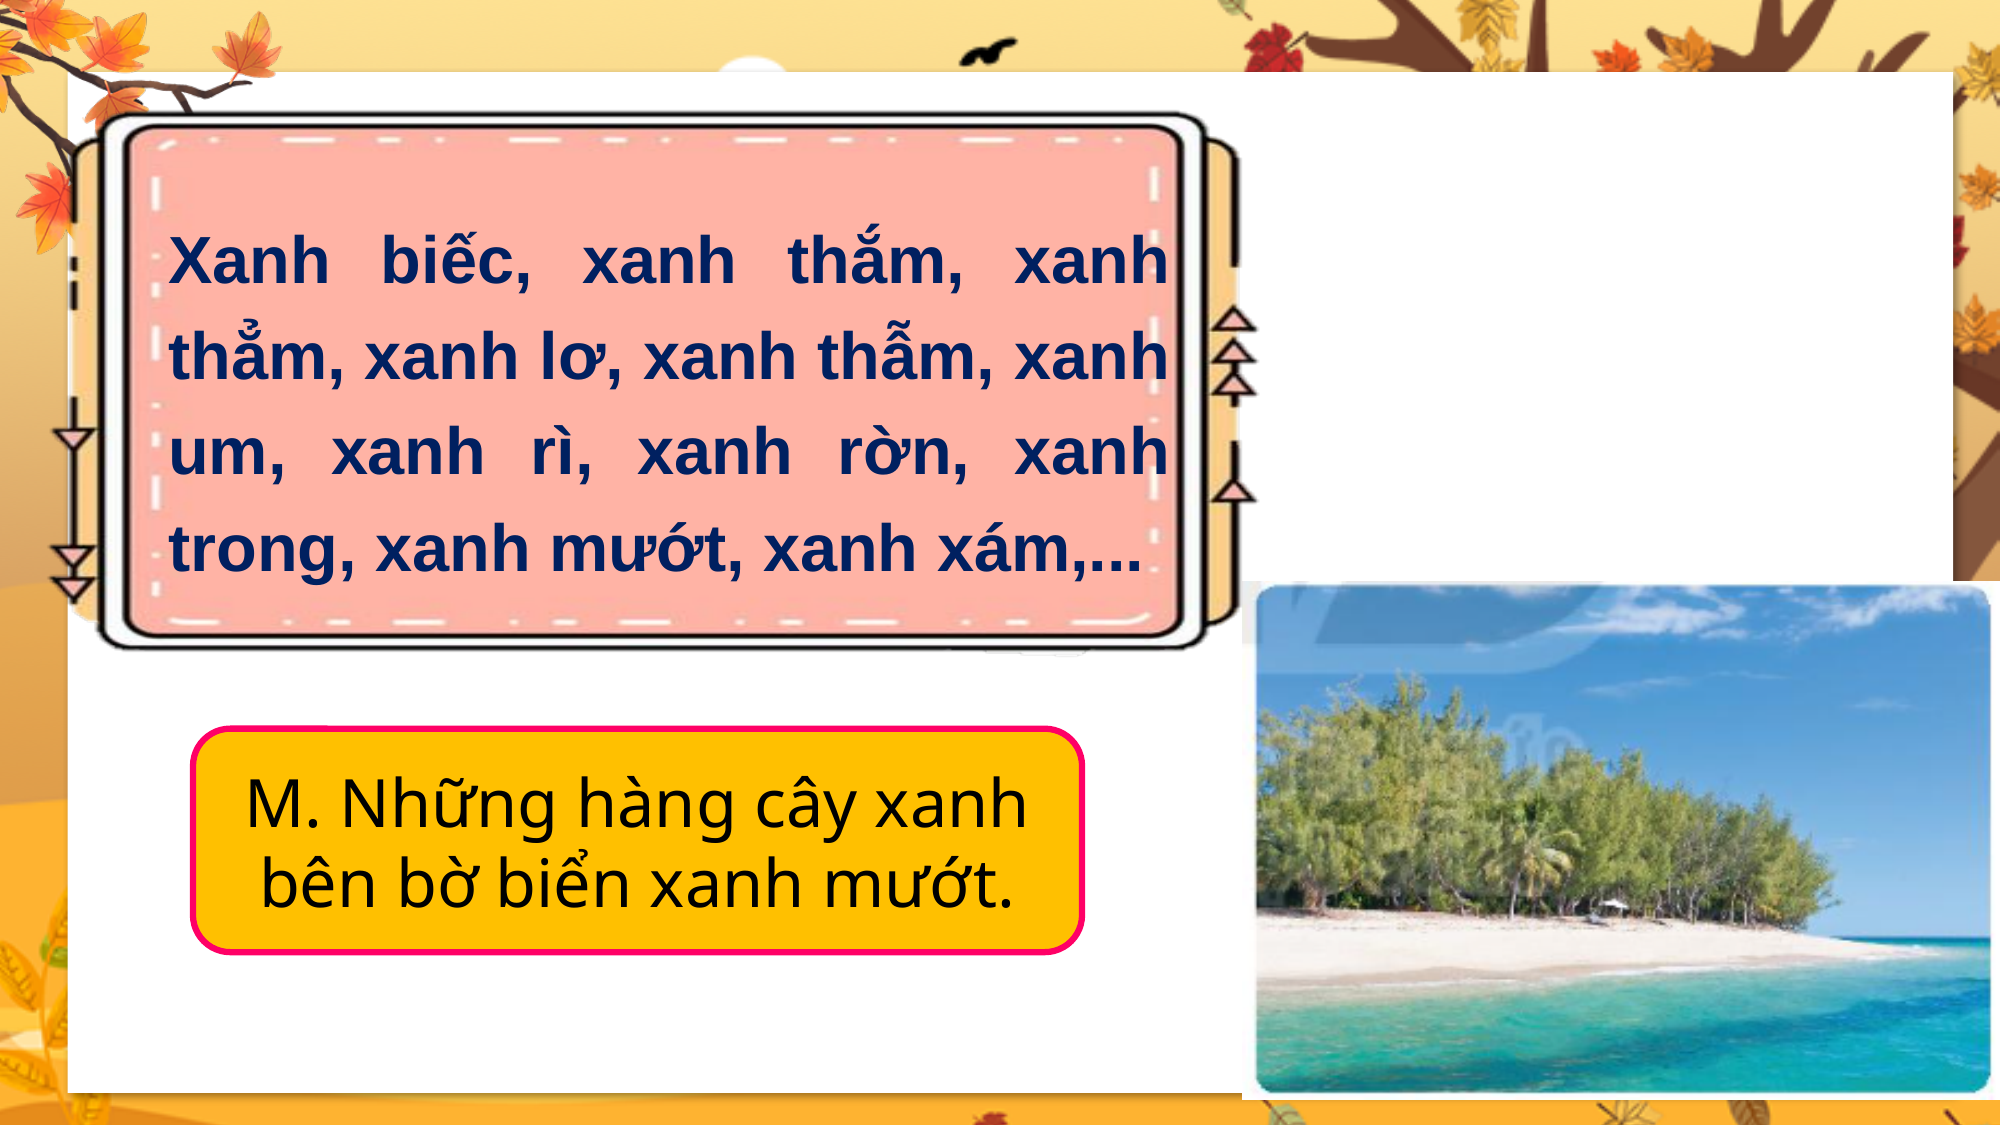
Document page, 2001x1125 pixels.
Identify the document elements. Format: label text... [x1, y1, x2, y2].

picture [0, 0, 2000, 1125]
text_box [0, 0, 1354, 841]
text_box M. Những hàng cây xanh bên bờ biển xanh mướt. [191, 841, 1084, 954]
